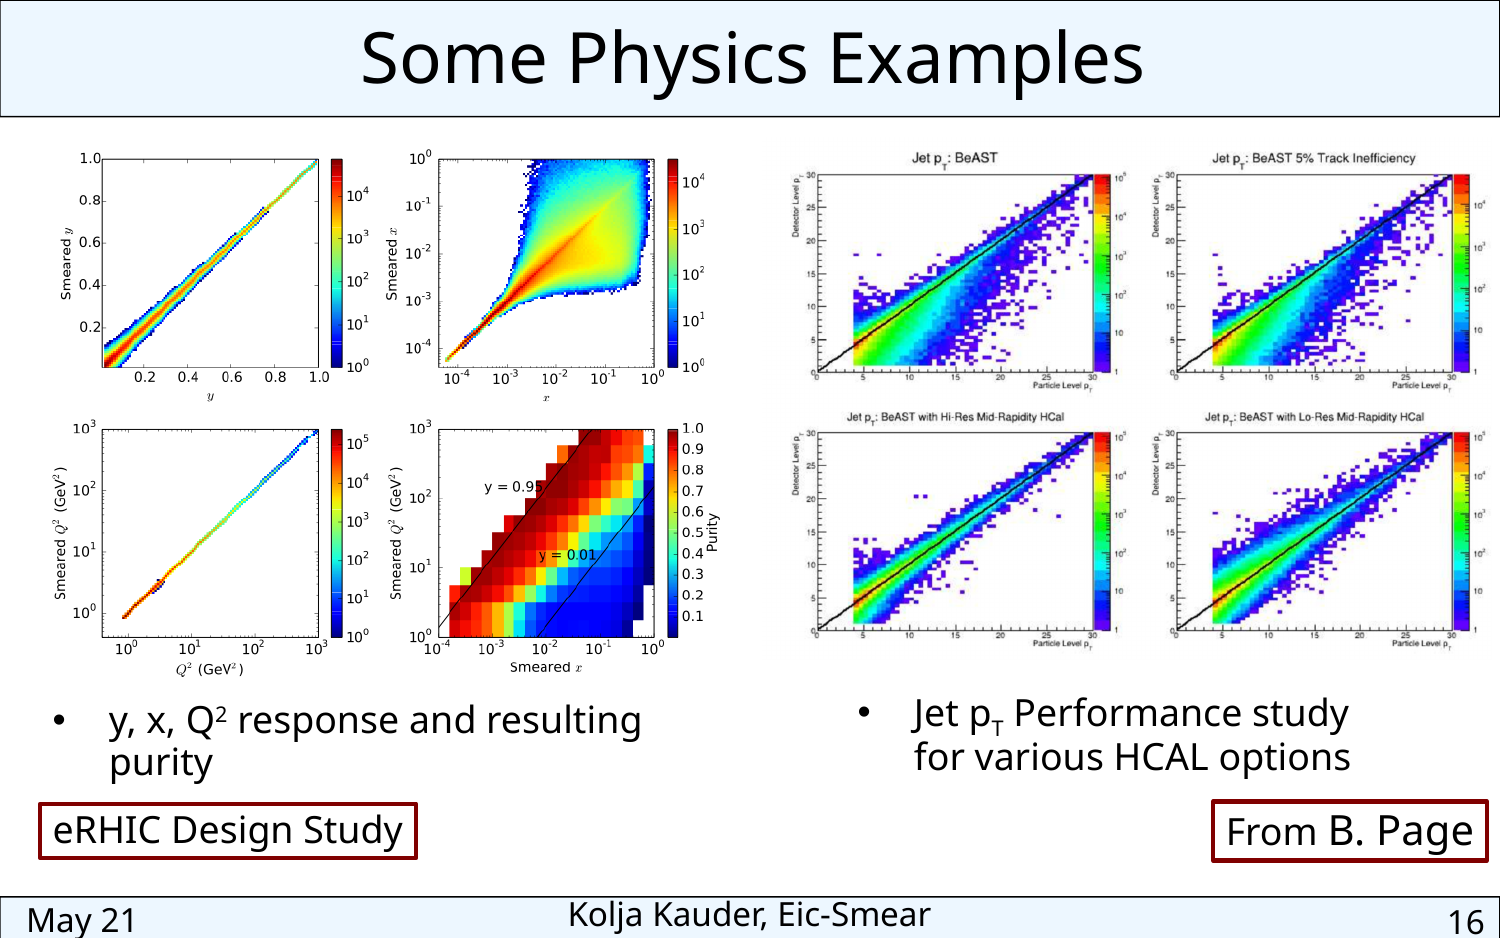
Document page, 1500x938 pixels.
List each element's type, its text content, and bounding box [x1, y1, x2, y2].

picture [37, 136, 736, 696]
text_box y, x, Q2 response and resulting purity [40, 703, 679, 791]
picture [762, 136, 1492, 660]
slide_number 16 [1135, 901, 1486, 938]
text_box From B. Page [1211, 799, 1489, 863]
text_box eRHIC Design Study [38, 802, 418, 860]
text_box Some Physics Examples [25, 9, 1482, 97]
footer Kolja Kauder, Eic-Smear [312, 896, 1187, 938]
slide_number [25, 894, 376, 938]
text_box Jet pT Performance study for various HCAL options [845, 683, 1403, 785]
